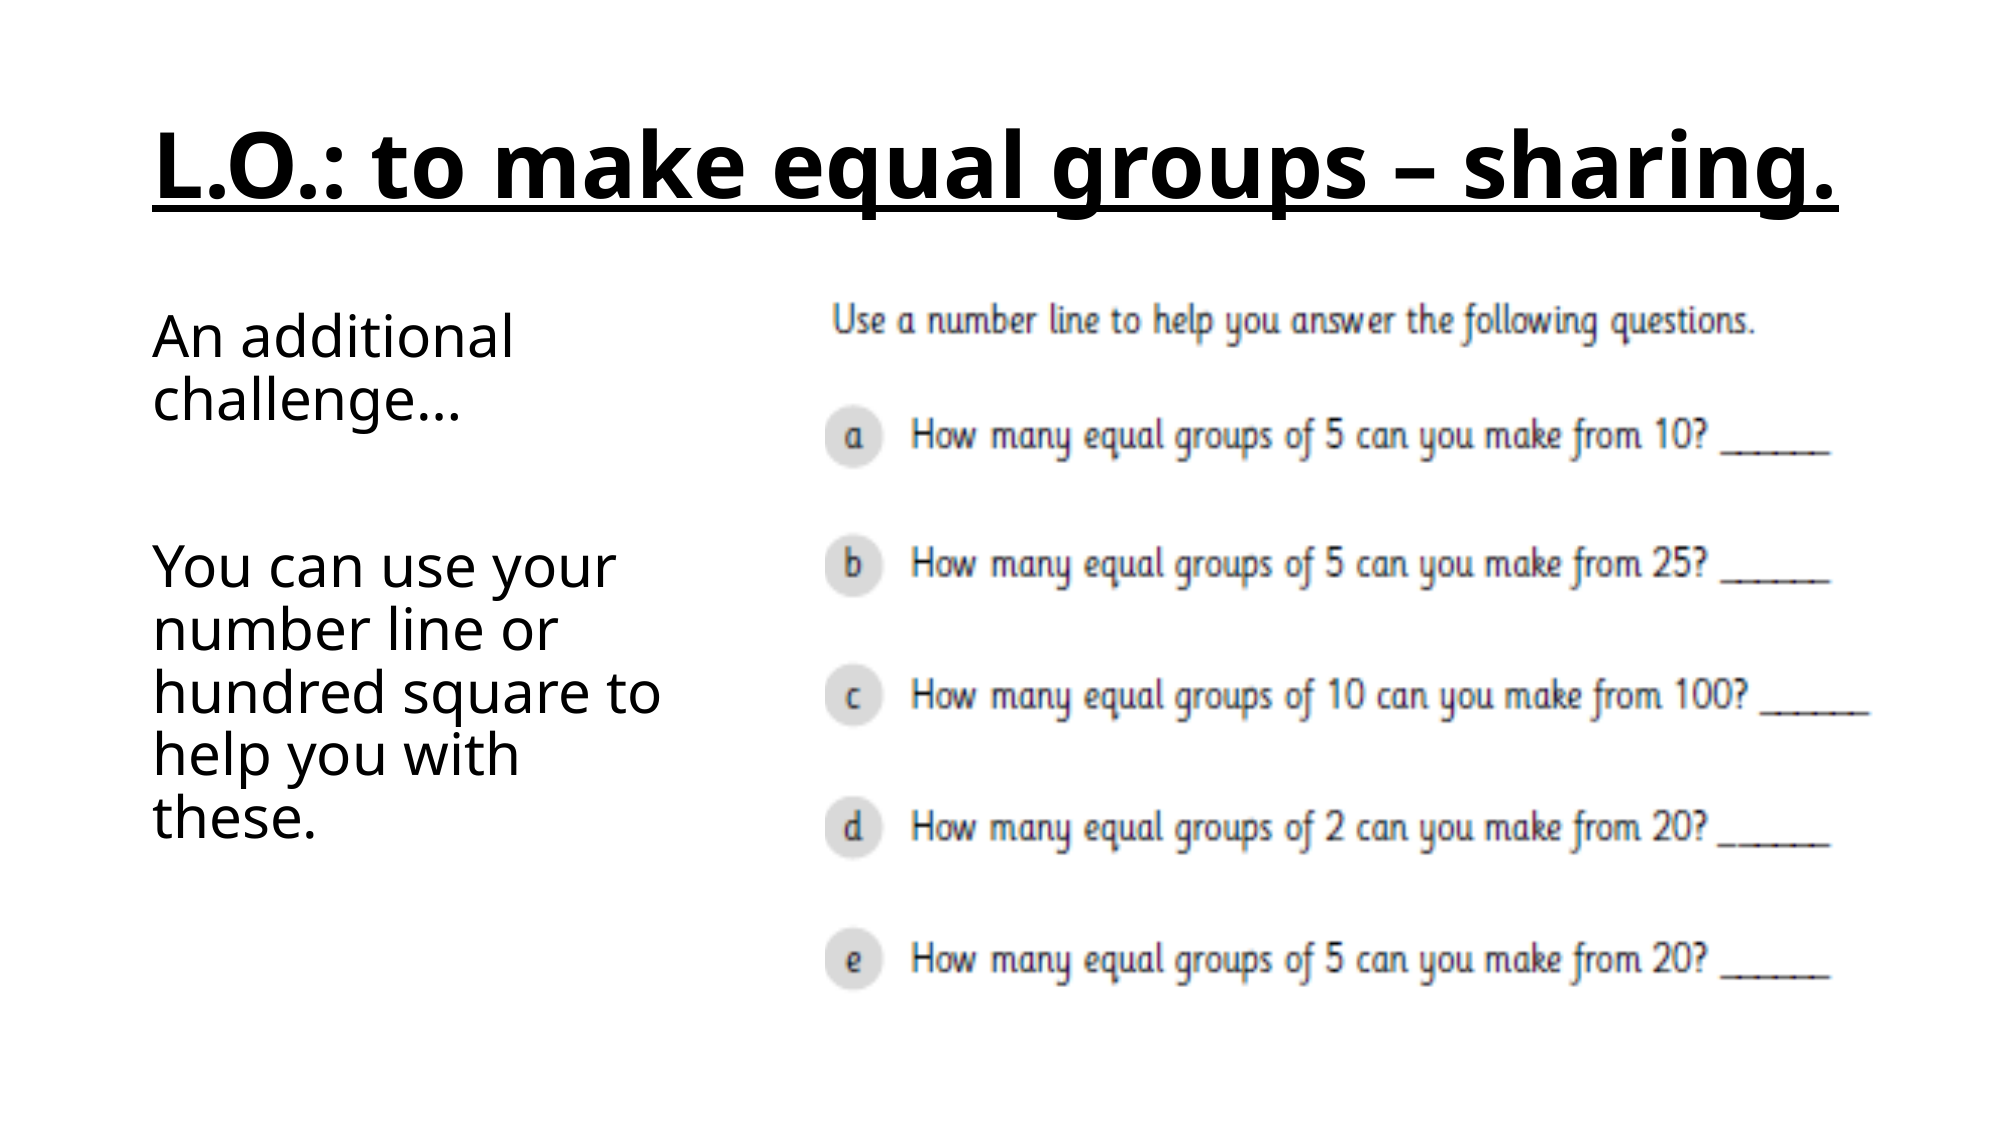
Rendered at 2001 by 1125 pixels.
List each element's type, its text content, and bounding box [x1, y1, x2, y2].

list An additional challenge… You can use your number line or hundred square to help you with these. [137, 299, 707, 1014]
picture [824, 277, 1894, 1014]
title L.O.: to make equal groups – sharing. [137, 59, 1863, 278]
